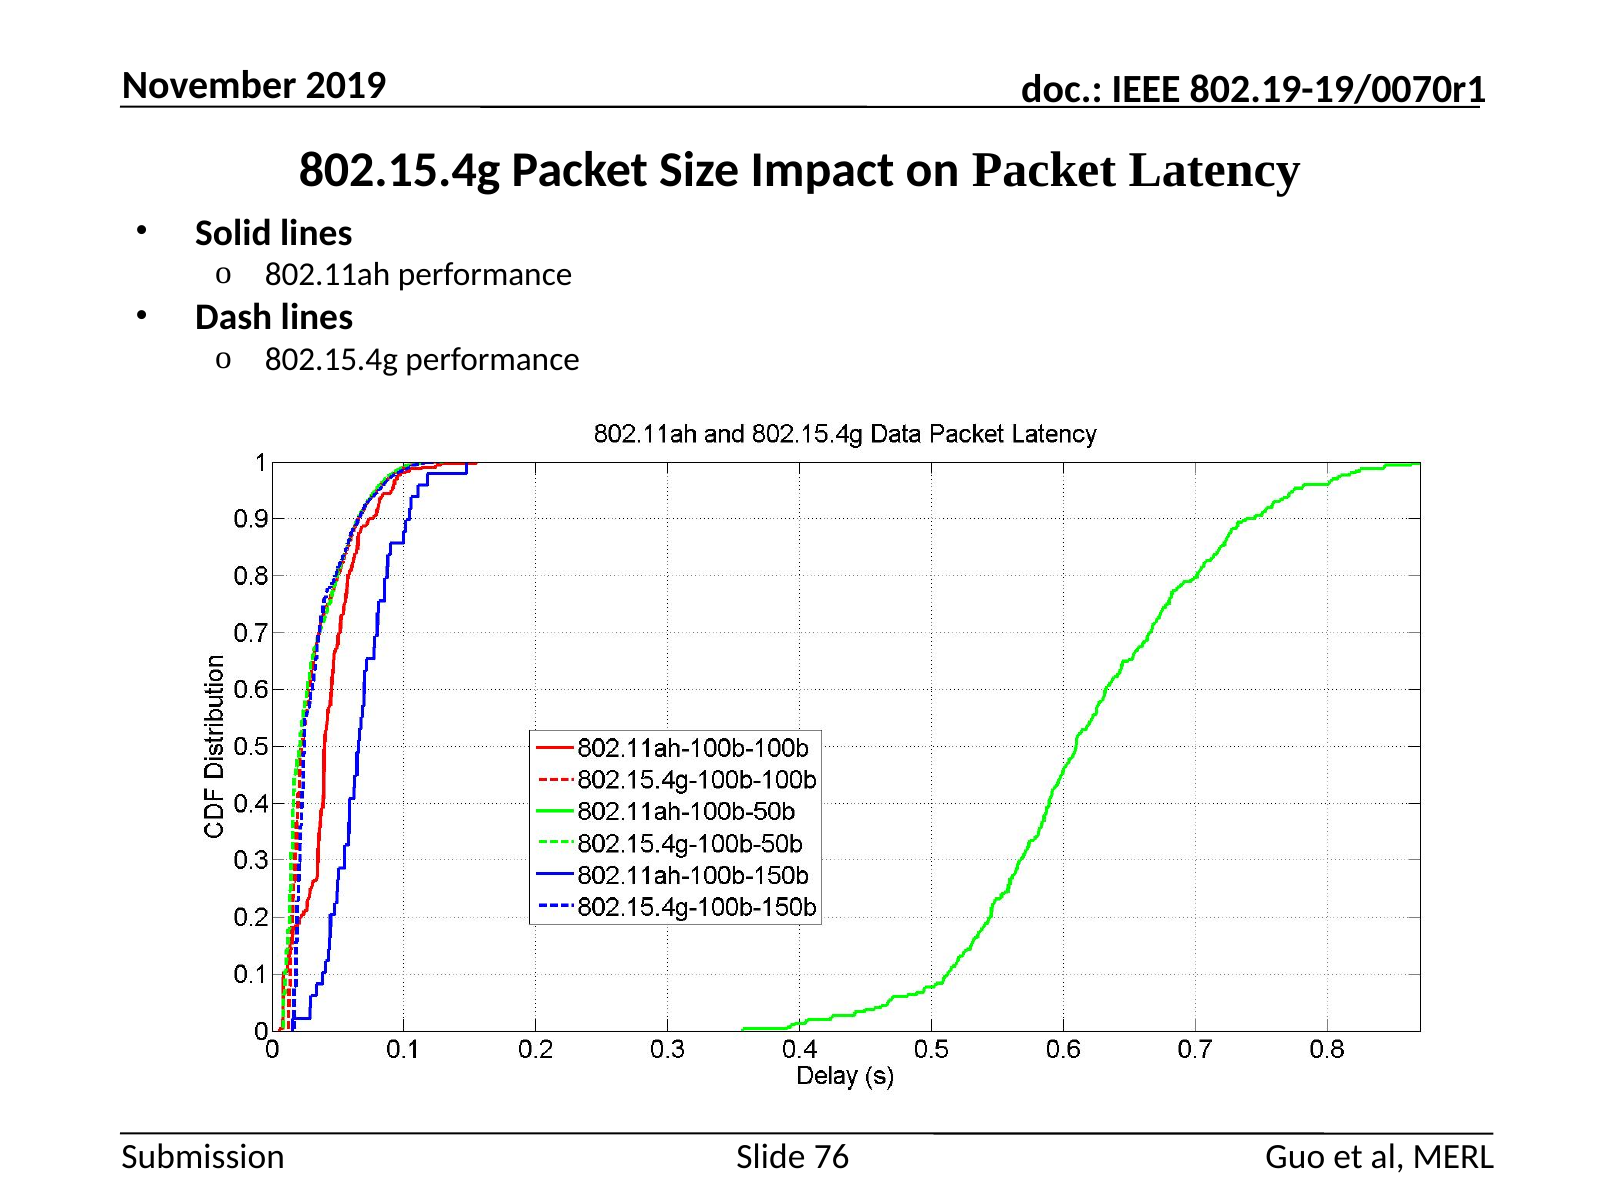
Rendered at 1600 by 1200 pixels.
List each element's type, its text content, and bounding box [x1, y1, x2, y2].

list Solid lines 802.11ah performance Dash lines 802.15.4g performance [119, 199, 1481, 408]
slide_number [121, 58, 526, 107]
title 802.15.4g Packet Size Impact on Packet Latency [119, 119, 1481, 199]
footer Guo et al, MERL [962, 1132, 1495, 1165]
slide_number Slide 76 [733, 1138, 854, 1197]
picture [79, 409, 1560, 1107]
list Solid lines 802.11ah performance Dash lines 802.15.4g performance [119, 1115, 1481, 1138]
